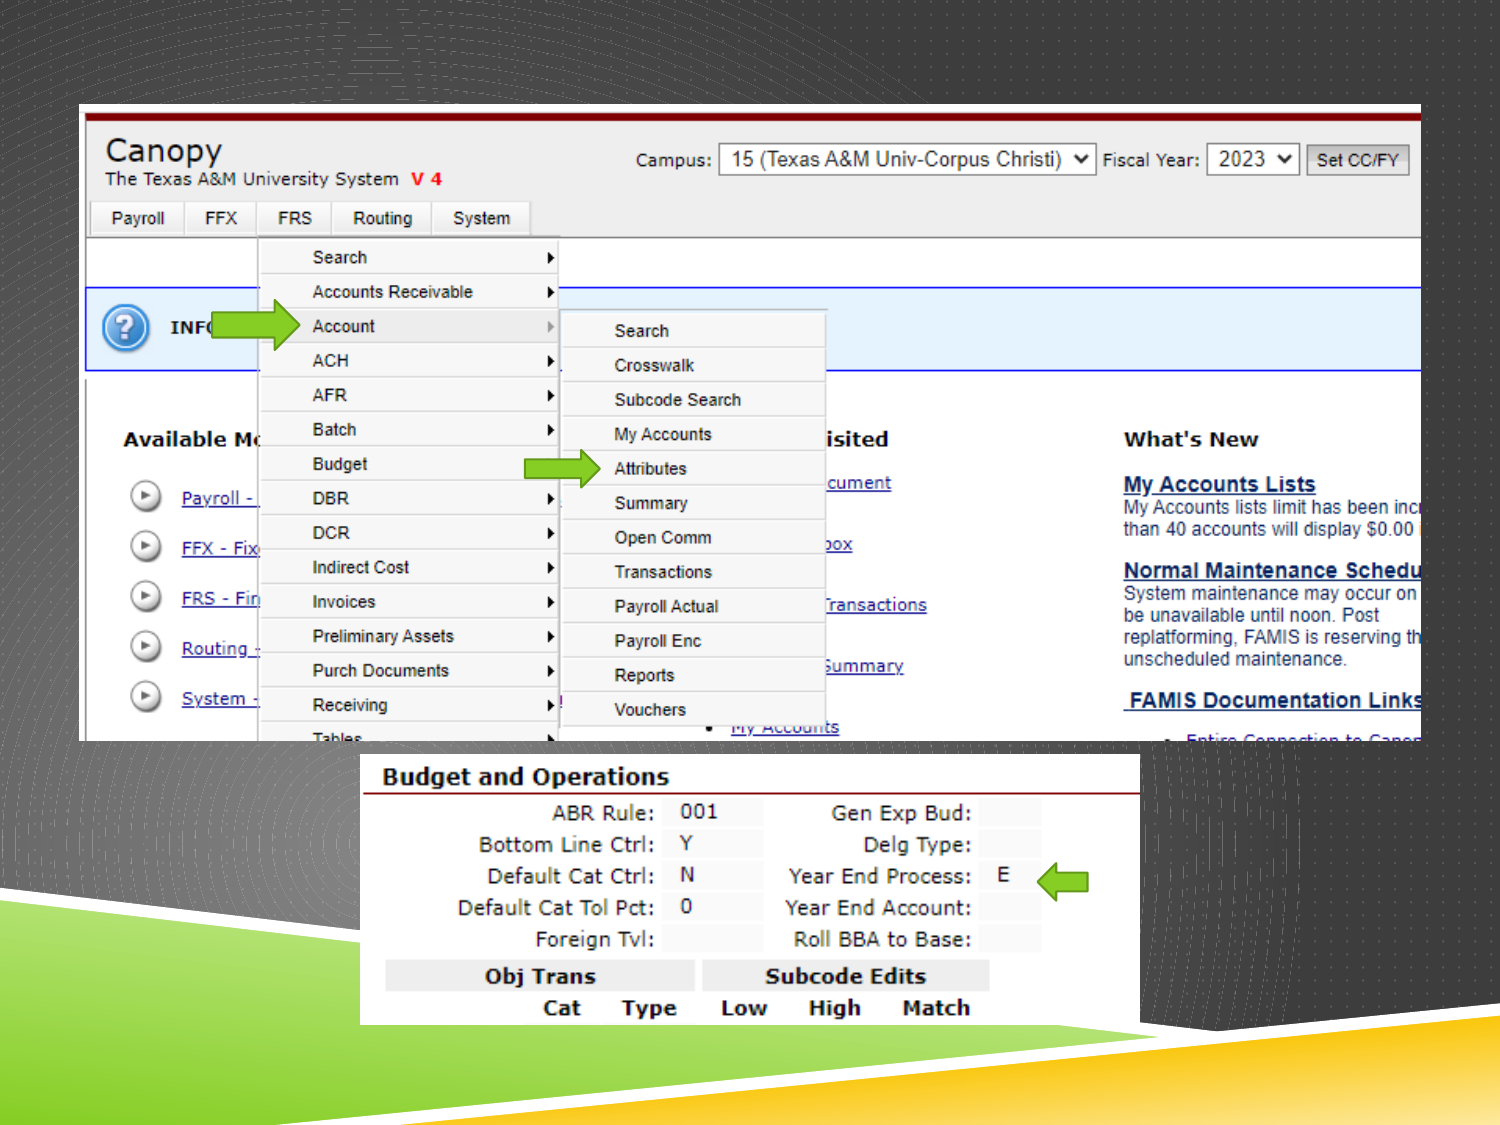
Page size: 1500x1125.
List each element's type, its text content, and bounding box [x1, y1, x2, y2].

picture [360, 754, 1140, 1026]
picture [79, 104, 1421, 741]
title Year end flag - canopy [112, 45, 1388, 53]
